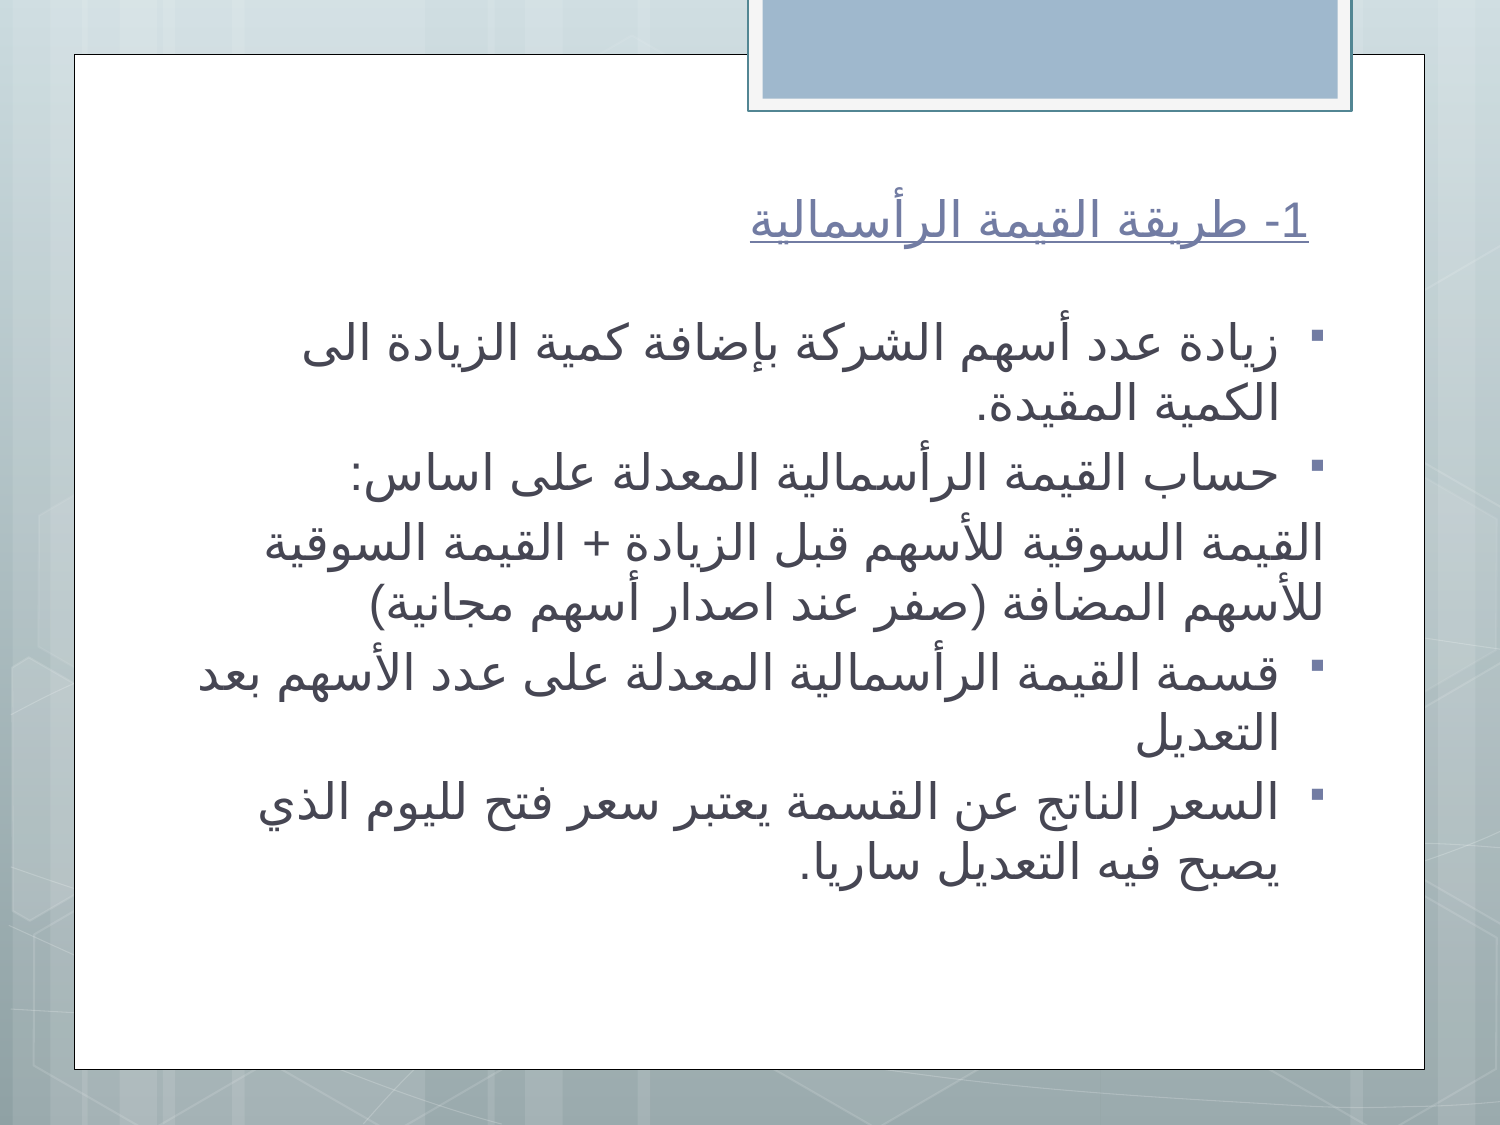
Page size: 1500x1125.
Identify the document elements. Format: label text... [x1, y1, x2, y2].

title 1- طريقة القيمة الرأسمالية [171, 168, 1324, 256]
list زيادة عدد أسهم الشركة بإضافة كمية الزيادة الى الكمية المقيدة. حساب القيمة الرأسمالية المعدلة على اساس: القيمة السوقية للأسهم قبل الزيادة + القيمة السوقية للأسهم المضافة (صفر عند اصدار أسهم مجانية) قسمة القيمة الرأسمالية المعدلة على عدد الأسهم بعد التعديل السعر الناتج عن القسمة يعتبر سعر فتح لليوم الذي يصبح فيه التعديل ساريا. [171, 302, 1353, 957]
